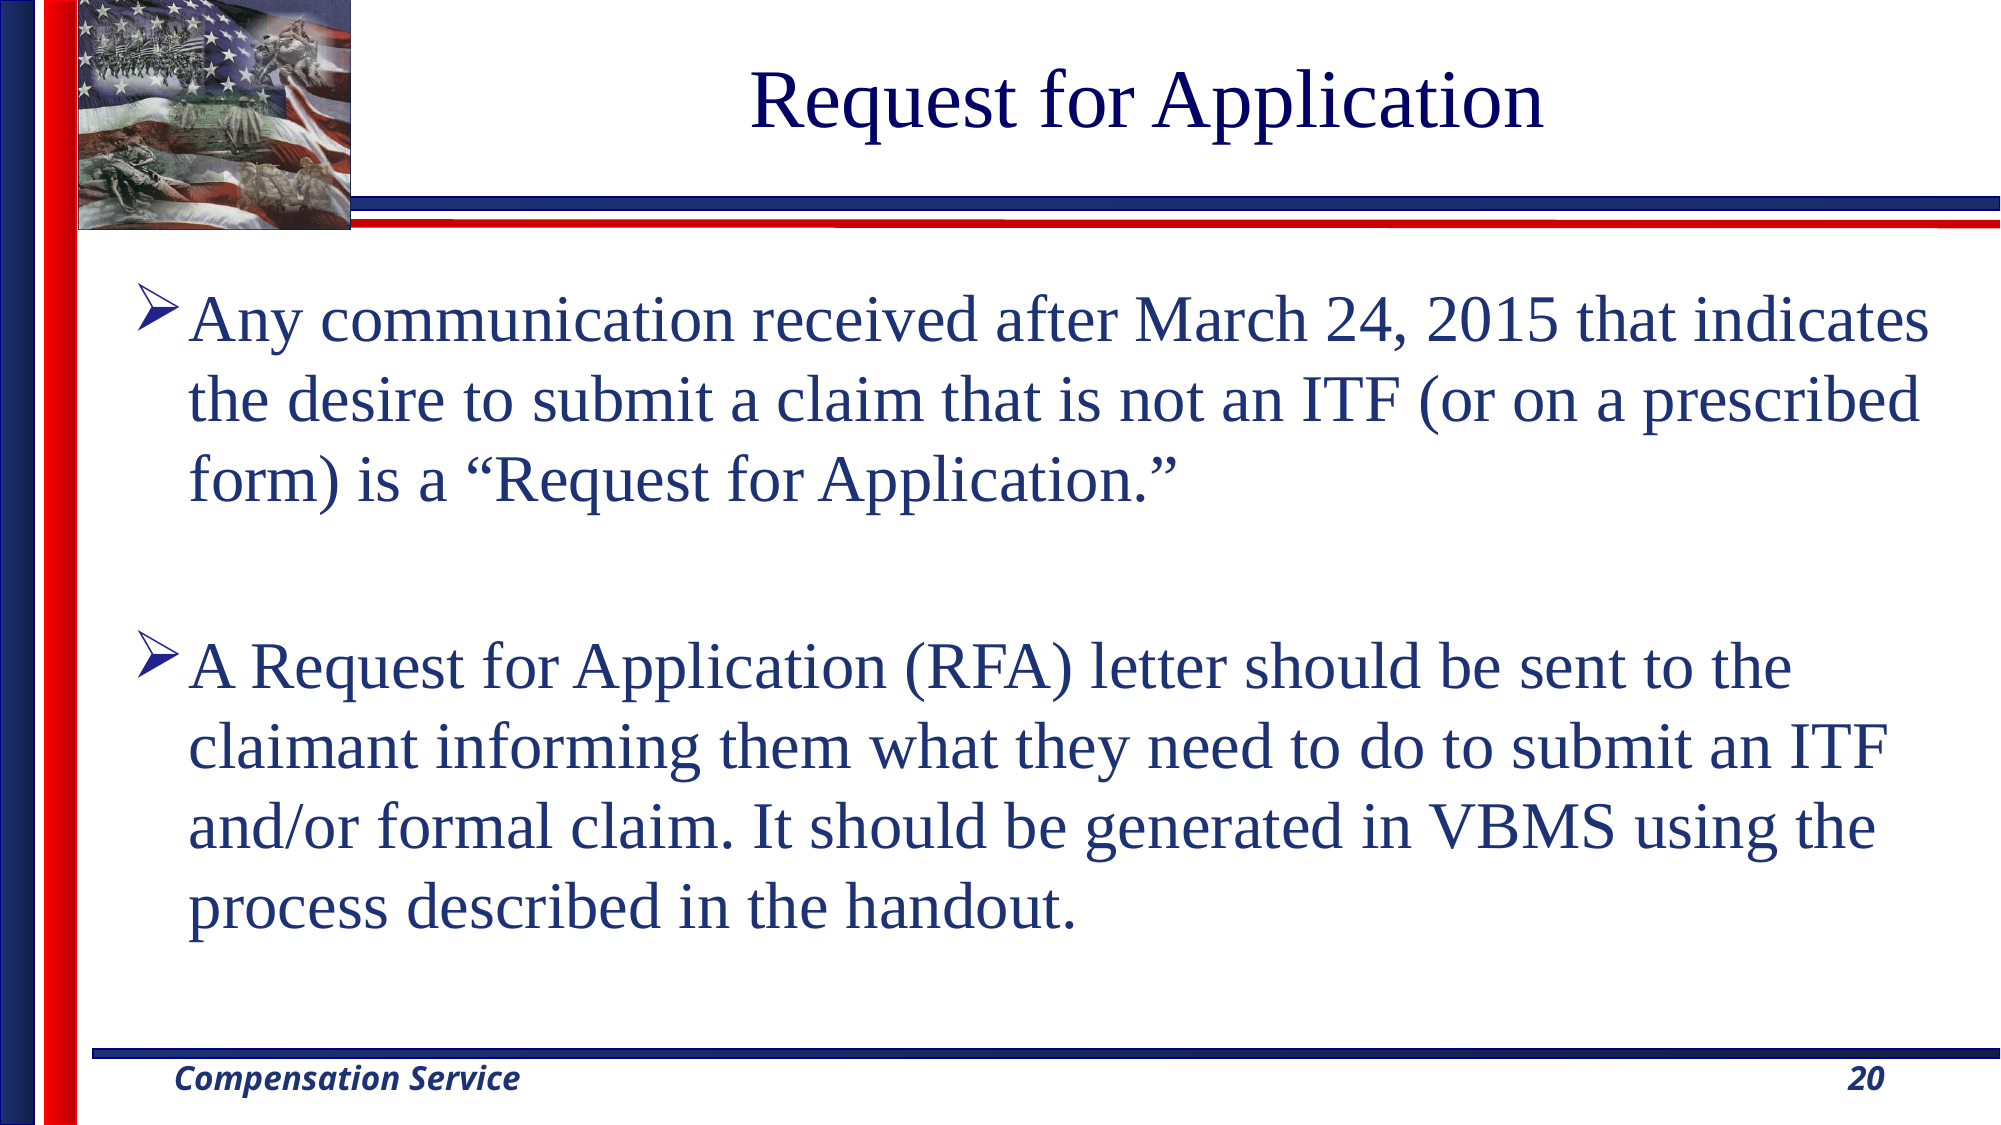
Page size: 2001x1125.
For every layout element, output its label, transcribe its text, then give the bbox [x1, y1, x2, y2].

picture [78, 0, 351, 230]
list Any communication received after March 24, 2015 that indicates the desire to submit a claim that is not an ITF (or on a prescribed form) is a “Request for Application.” A Request for Application (RFA) letter should be sent to the claimant informing them what they need to do to submit an ITF and/or formal claim. It should be generated in VBMS using the process described in the handout. [117, 267, 1983, 957]
title Request for Application [350, 0, 1946, 190]
slide_number 20 [1733, 1042, 2000, 1118]
